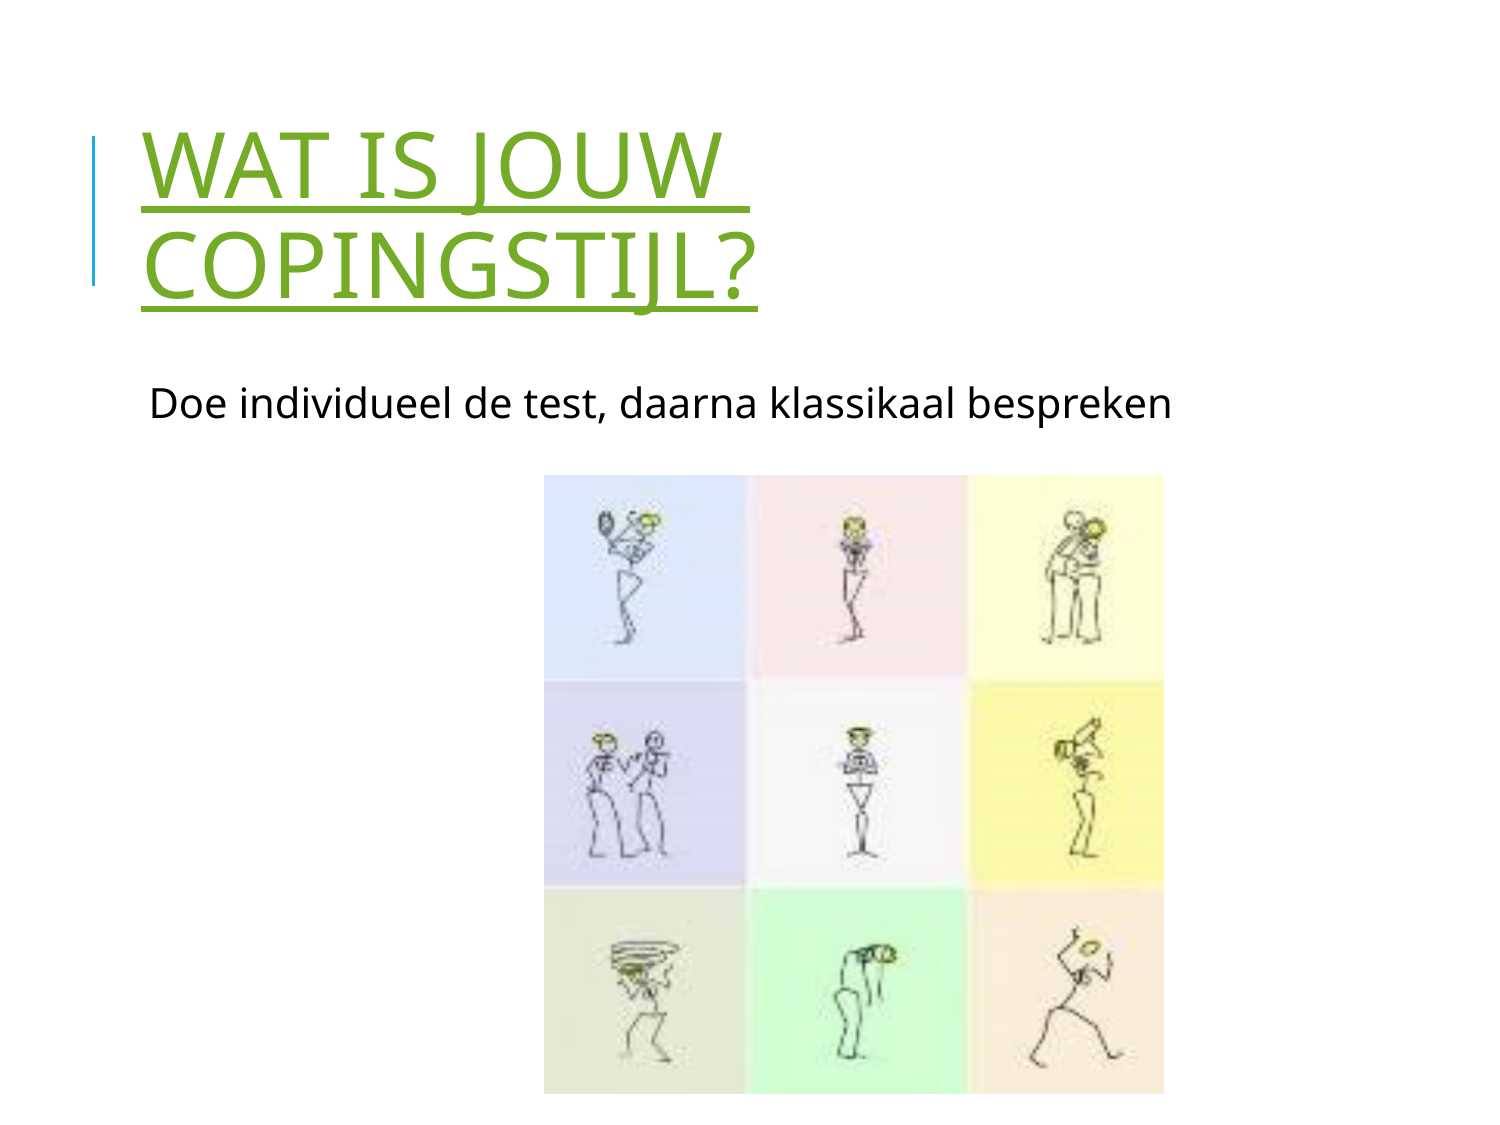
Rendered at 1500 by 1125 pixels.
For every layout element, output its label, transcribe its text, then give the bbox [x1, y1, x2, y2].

title Wat is jouw copingstijl? [126, 96, 1322, 342]
list Doe individueel de test, daarna klassikaal bespreken [126, 375, 1322, 1035]
picture [544, 475, 1164, 1095]
